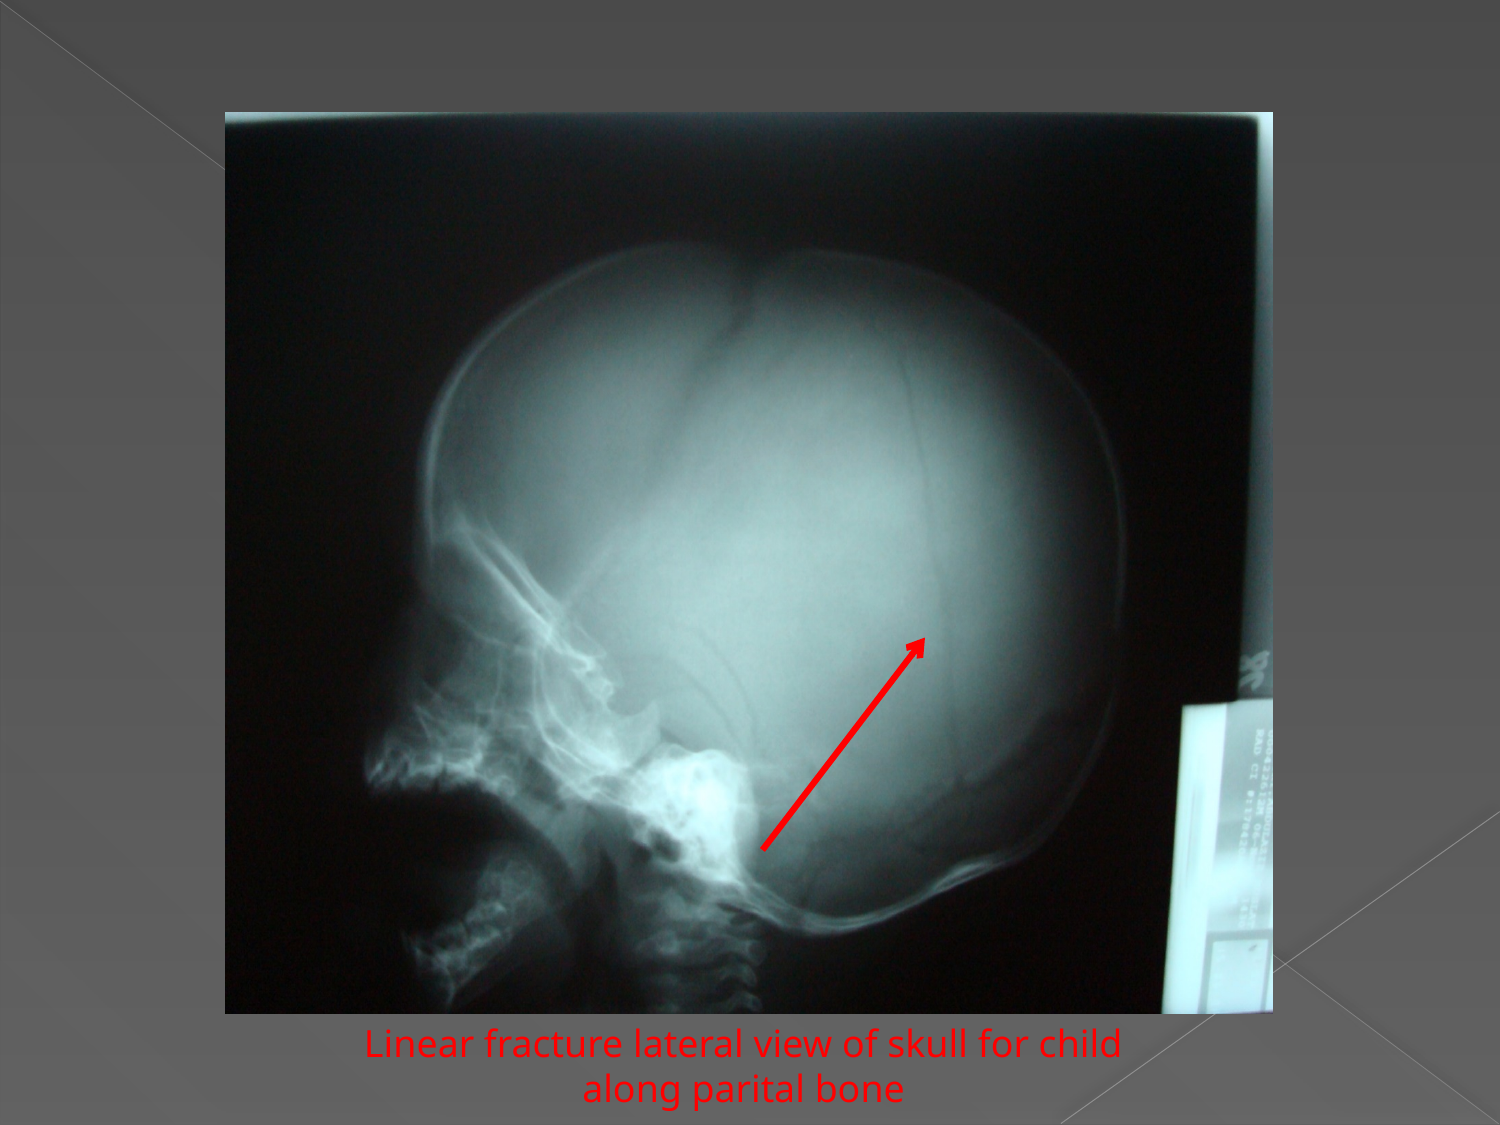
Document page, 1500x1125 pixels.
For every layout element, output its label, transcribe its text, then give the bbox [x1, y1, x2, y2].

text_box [762, 637, 926, 851]
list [224, 112, 1274, 1014]
text_box Linear fracture lateral view of skull for child along parital bone [312, 1014, 1175, 1125]
